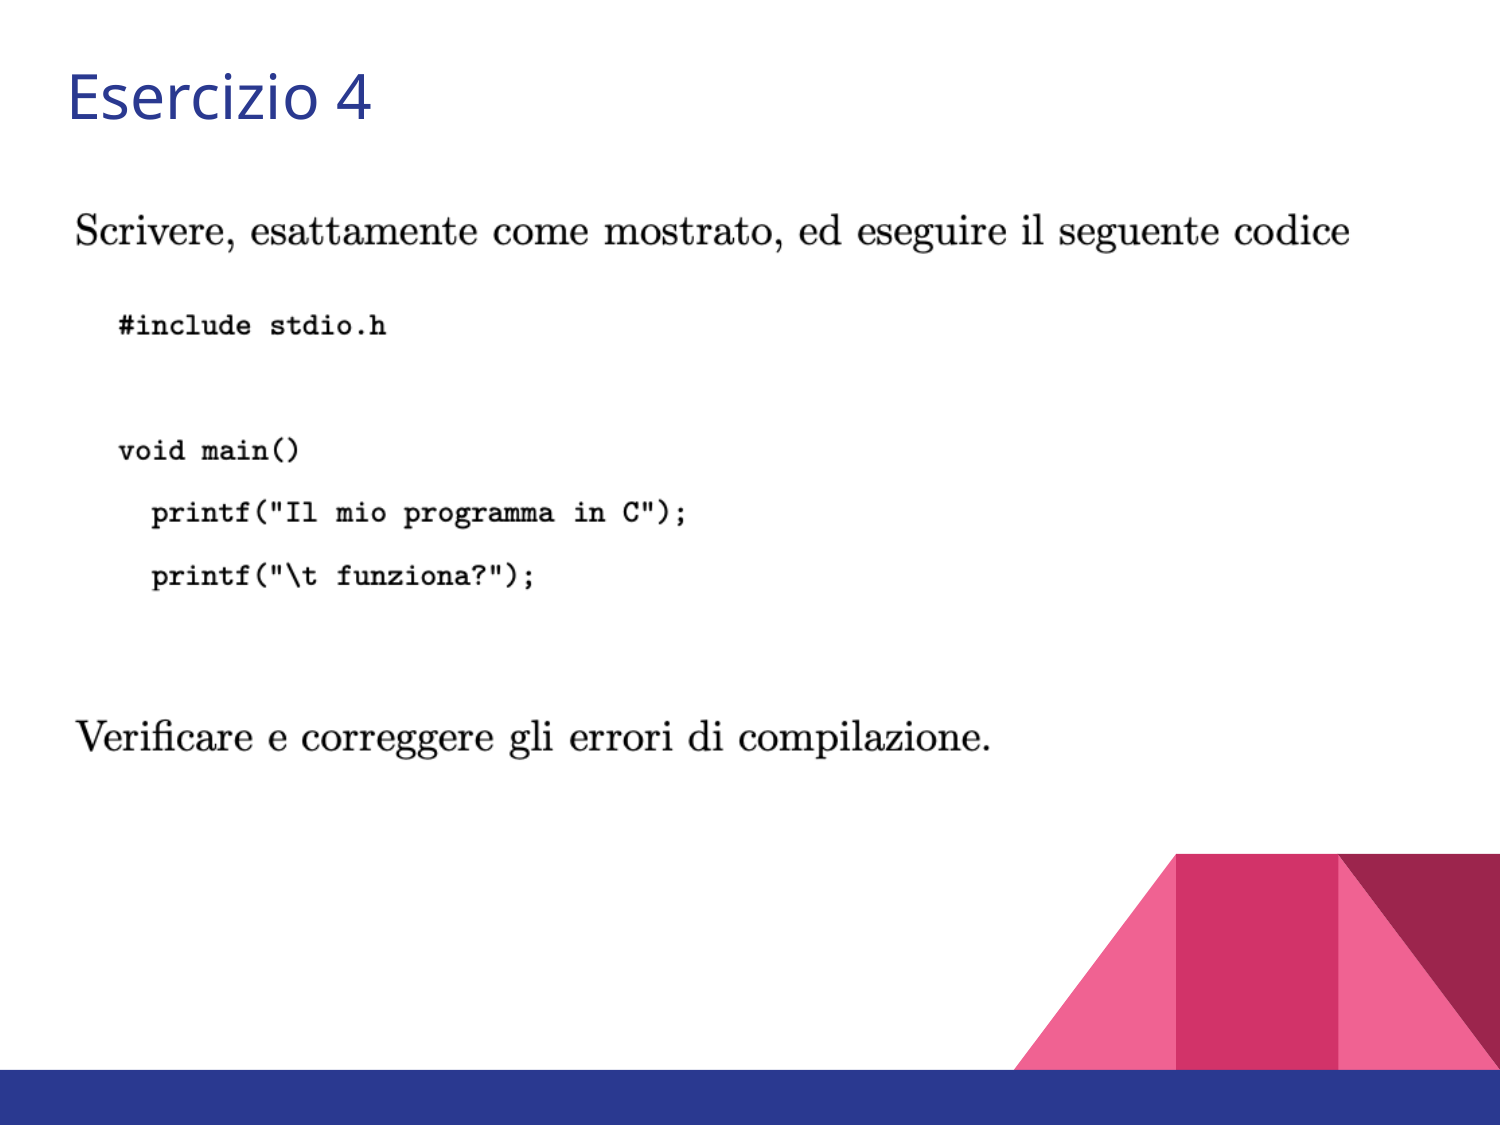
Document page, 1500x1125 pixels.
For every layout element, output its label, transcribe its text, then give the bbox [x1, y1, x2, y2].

picture [50, 192, 1423, 787]
title Esercizio 4 [51, 41, 1449, 175]
